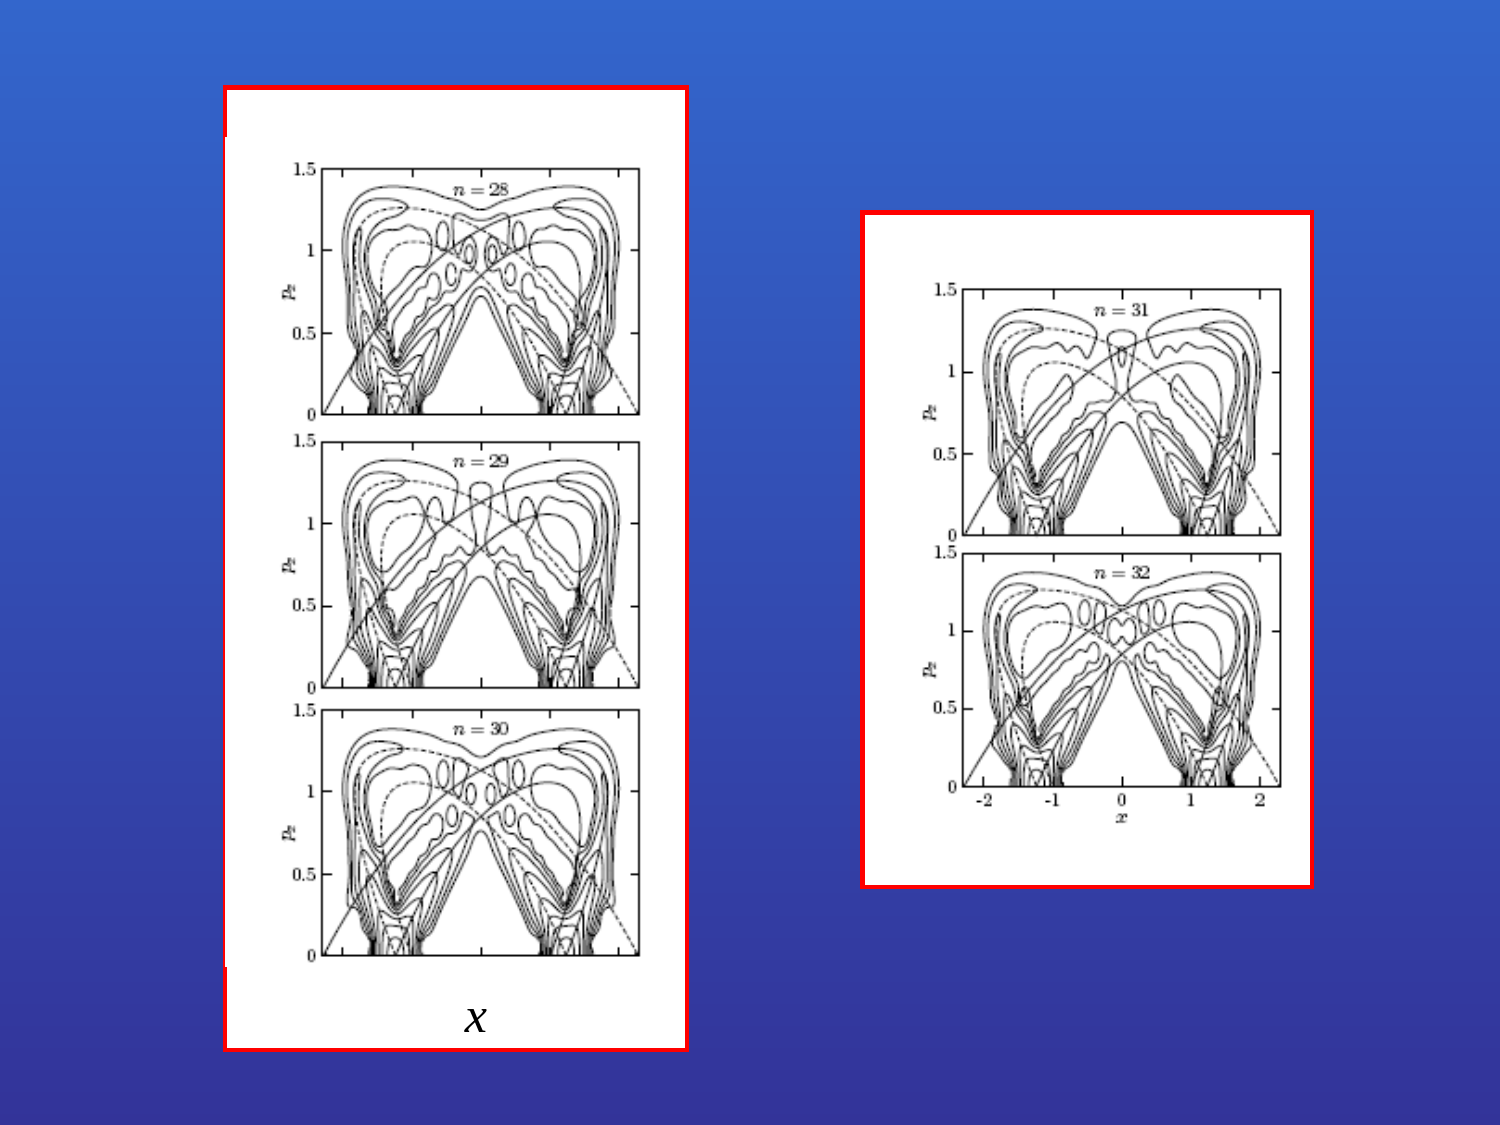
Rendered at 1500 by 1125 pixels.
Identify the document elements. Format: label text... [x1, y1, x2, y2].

text_box x [450, 976, 503, 1050]
picture [224, 137, 681, 967]
picture [874, 274, 1302, 837]
text_box [862, 212, 1313, 888]
text_box x [224, 87, 688, 1050]
